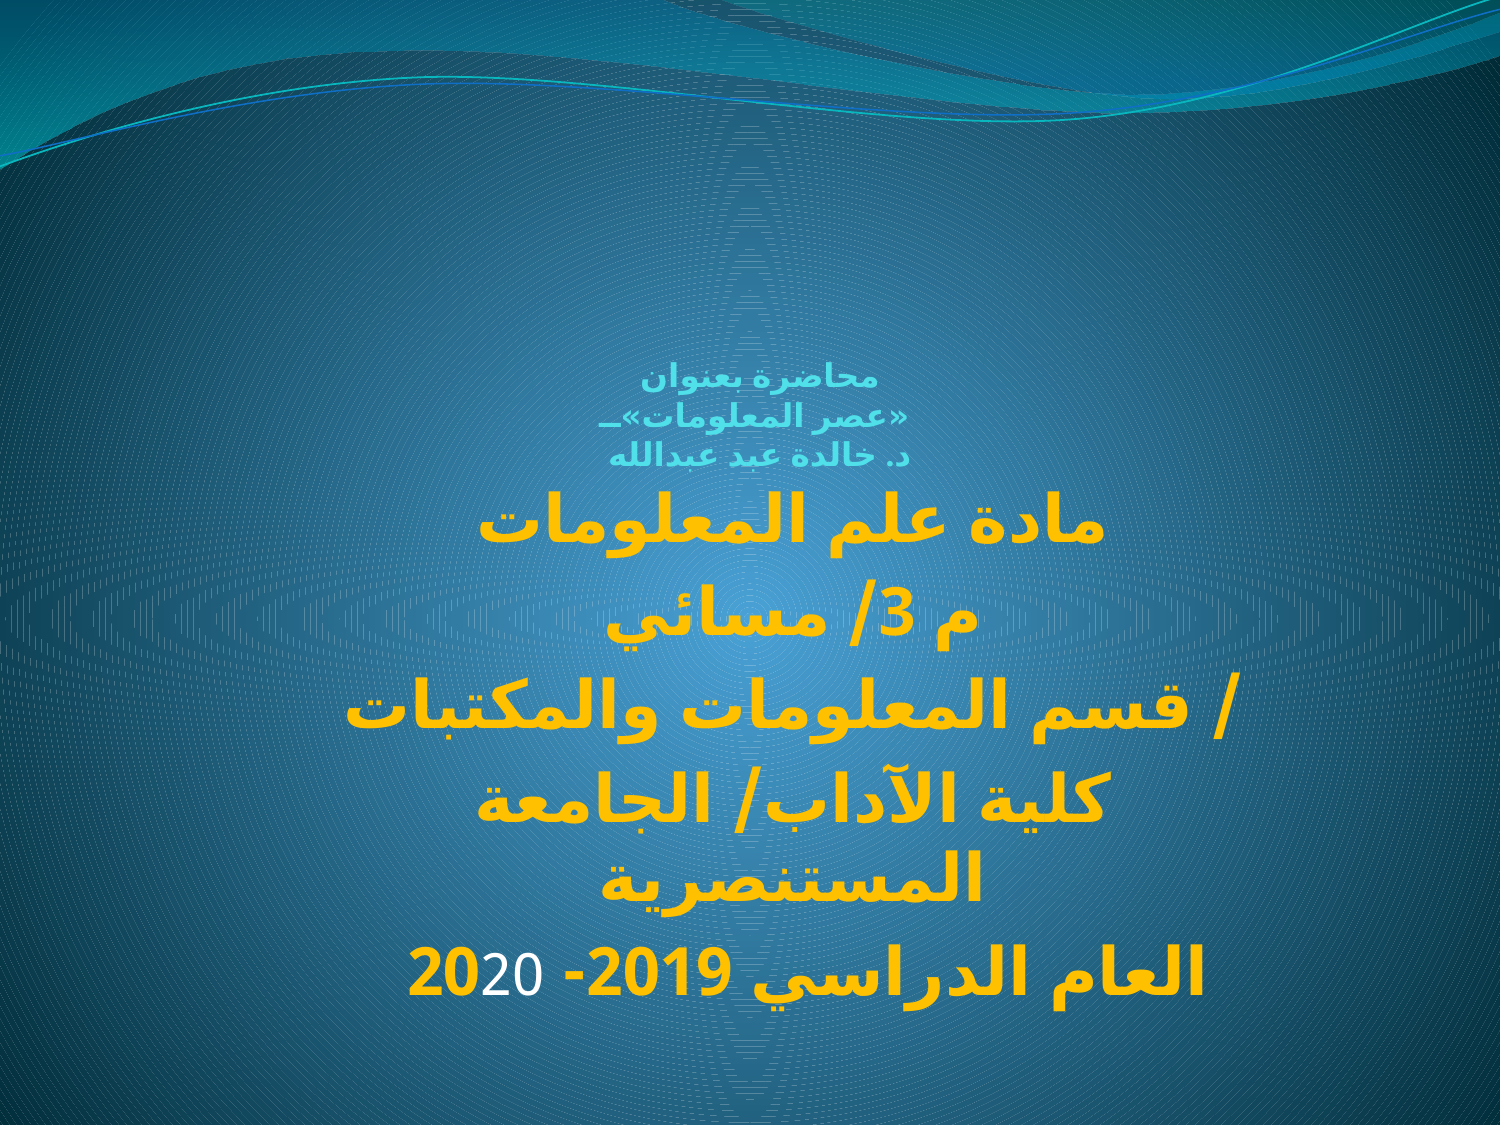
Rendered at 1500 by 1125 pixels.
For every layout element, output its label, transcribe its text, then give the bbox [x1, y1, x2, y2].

title محاضرة بعنوان «عصر المعلومات» د. خالدة عبد عبدالله [123, 231, 1399, 473]
subtitle مادة علم المعلومات م 3/ مسائي / قسم المعلومات والمكتبات كلية الآداب/ الجامعة المستنصرية العام الدراسي 2019- 2020 [265, 468, 1316, 756]
